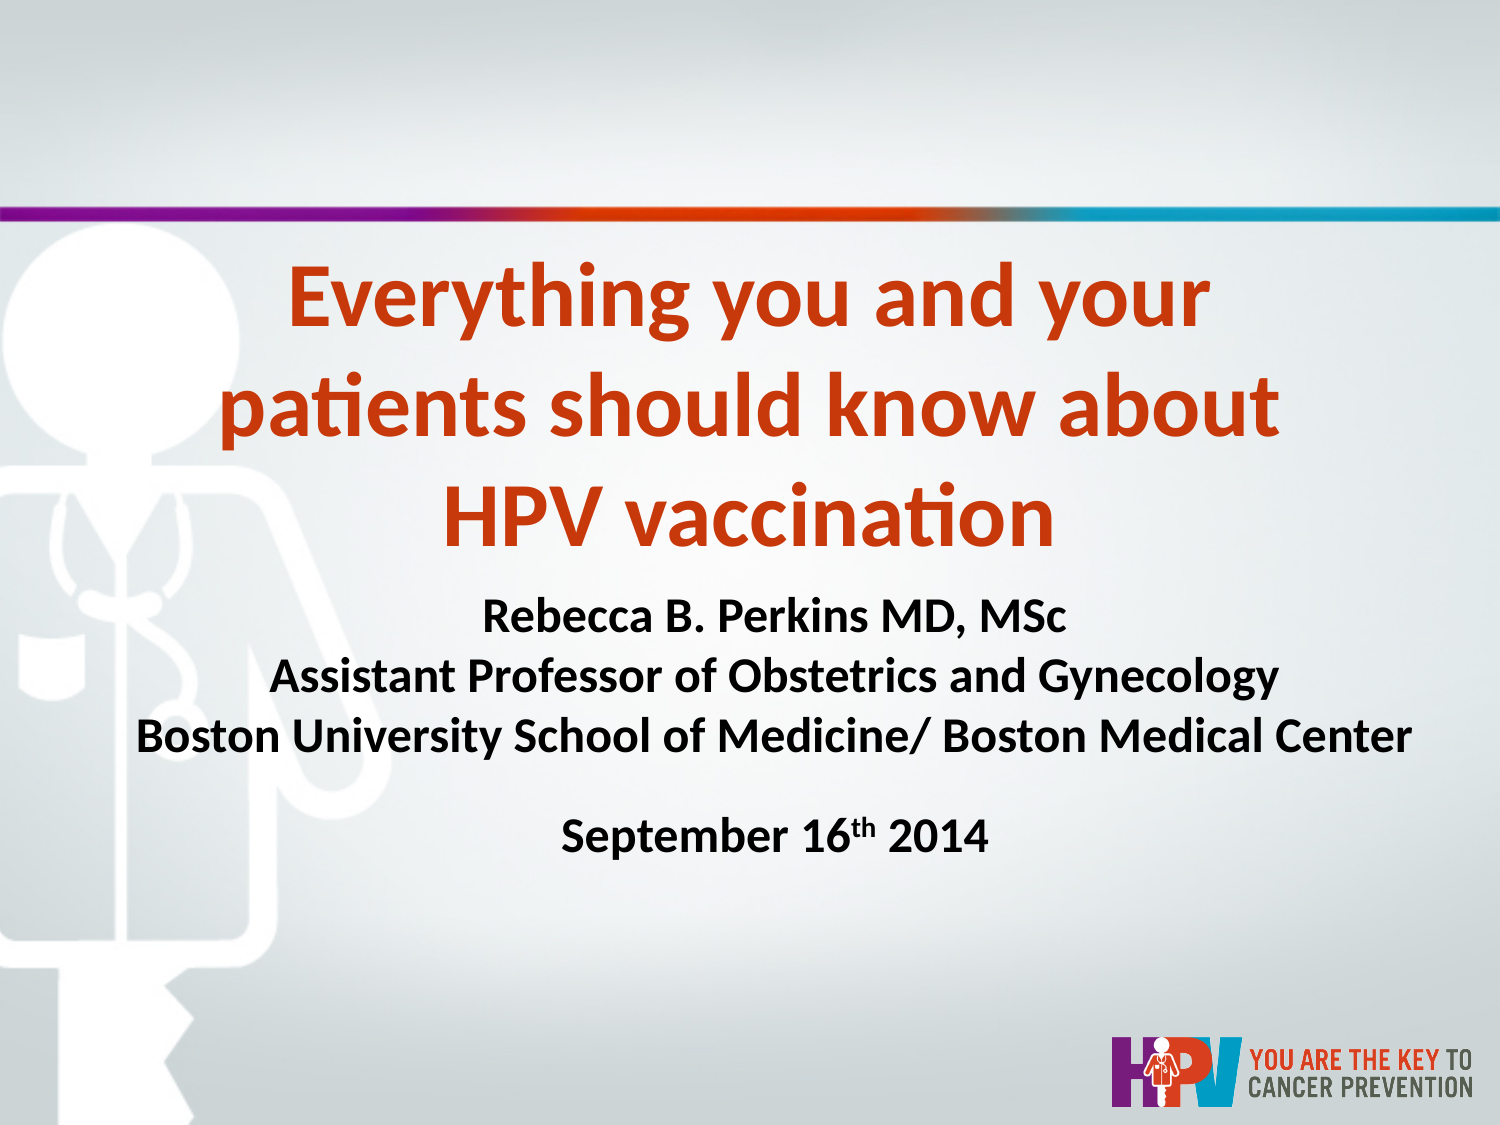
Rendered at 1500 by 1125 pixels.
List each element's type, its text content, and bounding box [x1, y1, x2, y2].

title Everything you and your patients should know about HPV vaccination [112, 296, 1388, 538]
subtitle Rebecca B. Perkins MD, MSc Assistant Professor of Obstetrics and Gynecology Boston University School of Medicine/ Boston Medical Center September 16th 2014 [99, 574, 1451, 1088]
picture [0, 0, 1500, 1125]
